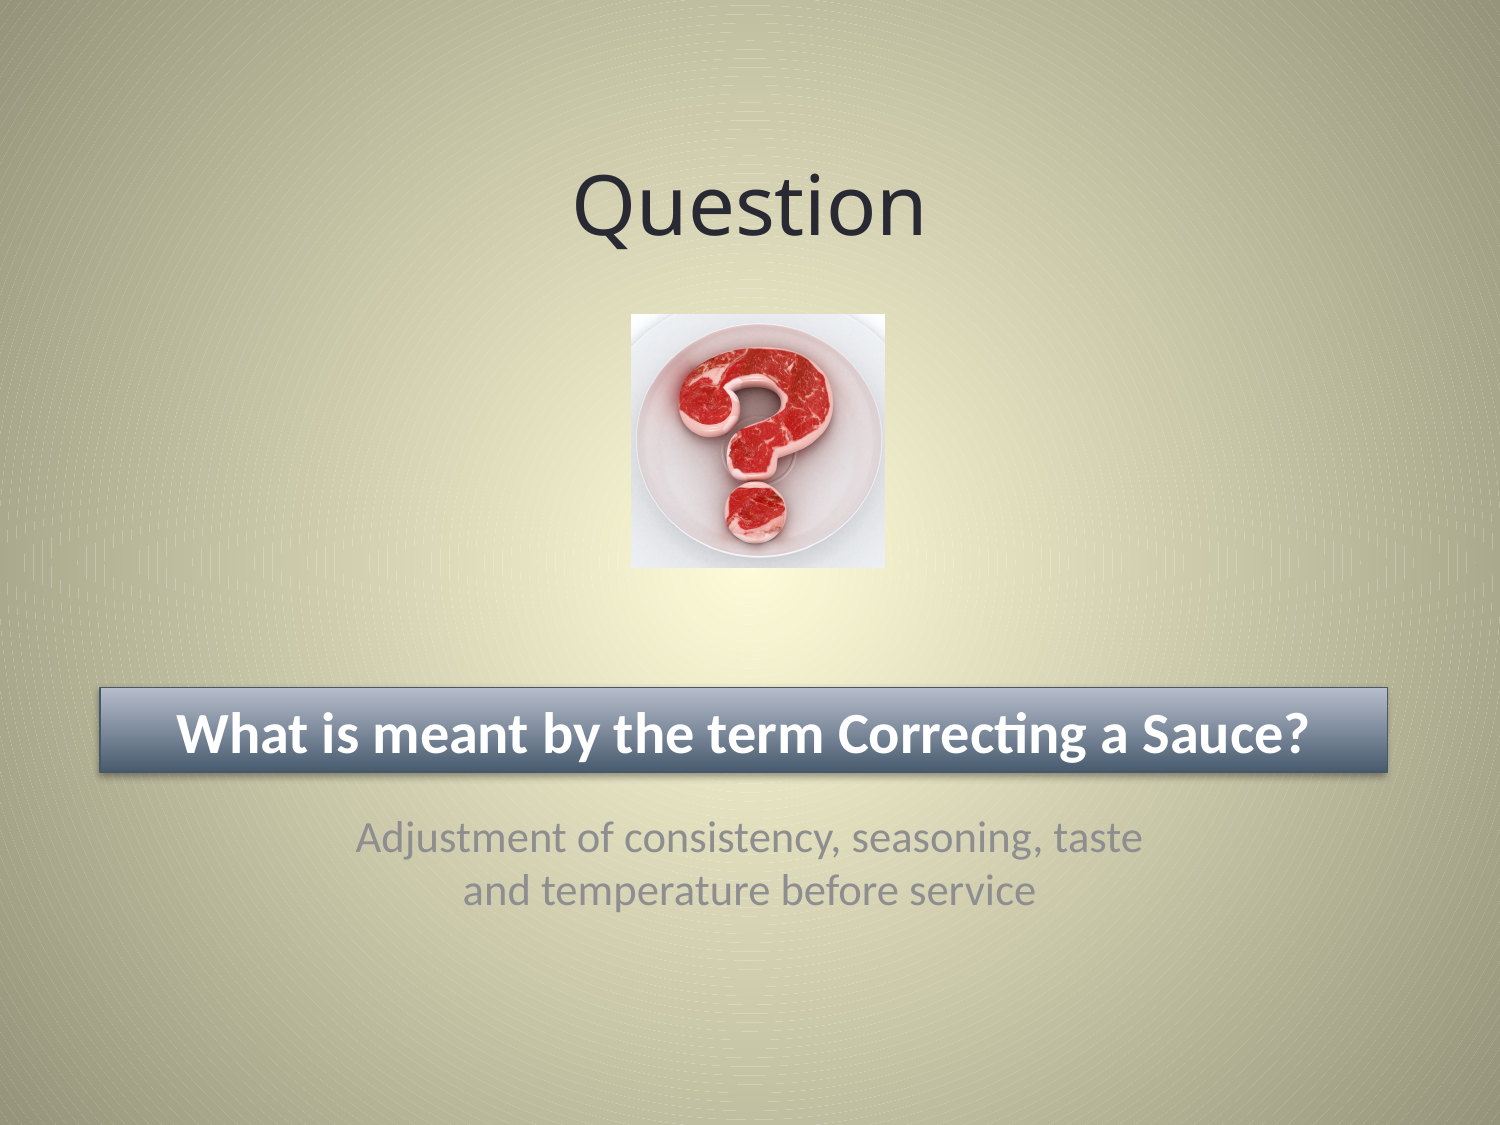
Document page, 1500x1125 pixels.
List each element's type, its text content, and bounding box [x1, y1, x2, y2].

subtitle Adjustment of consistency, seasoning, taste and temperature before service [337, 800, 1163, 925]
text_box What is meant by the term Correcting a Sauce? [99, 687, 1388, 773]
picture [631, 314, 885, 568]
title Question [112, 66, 1388, 339]
